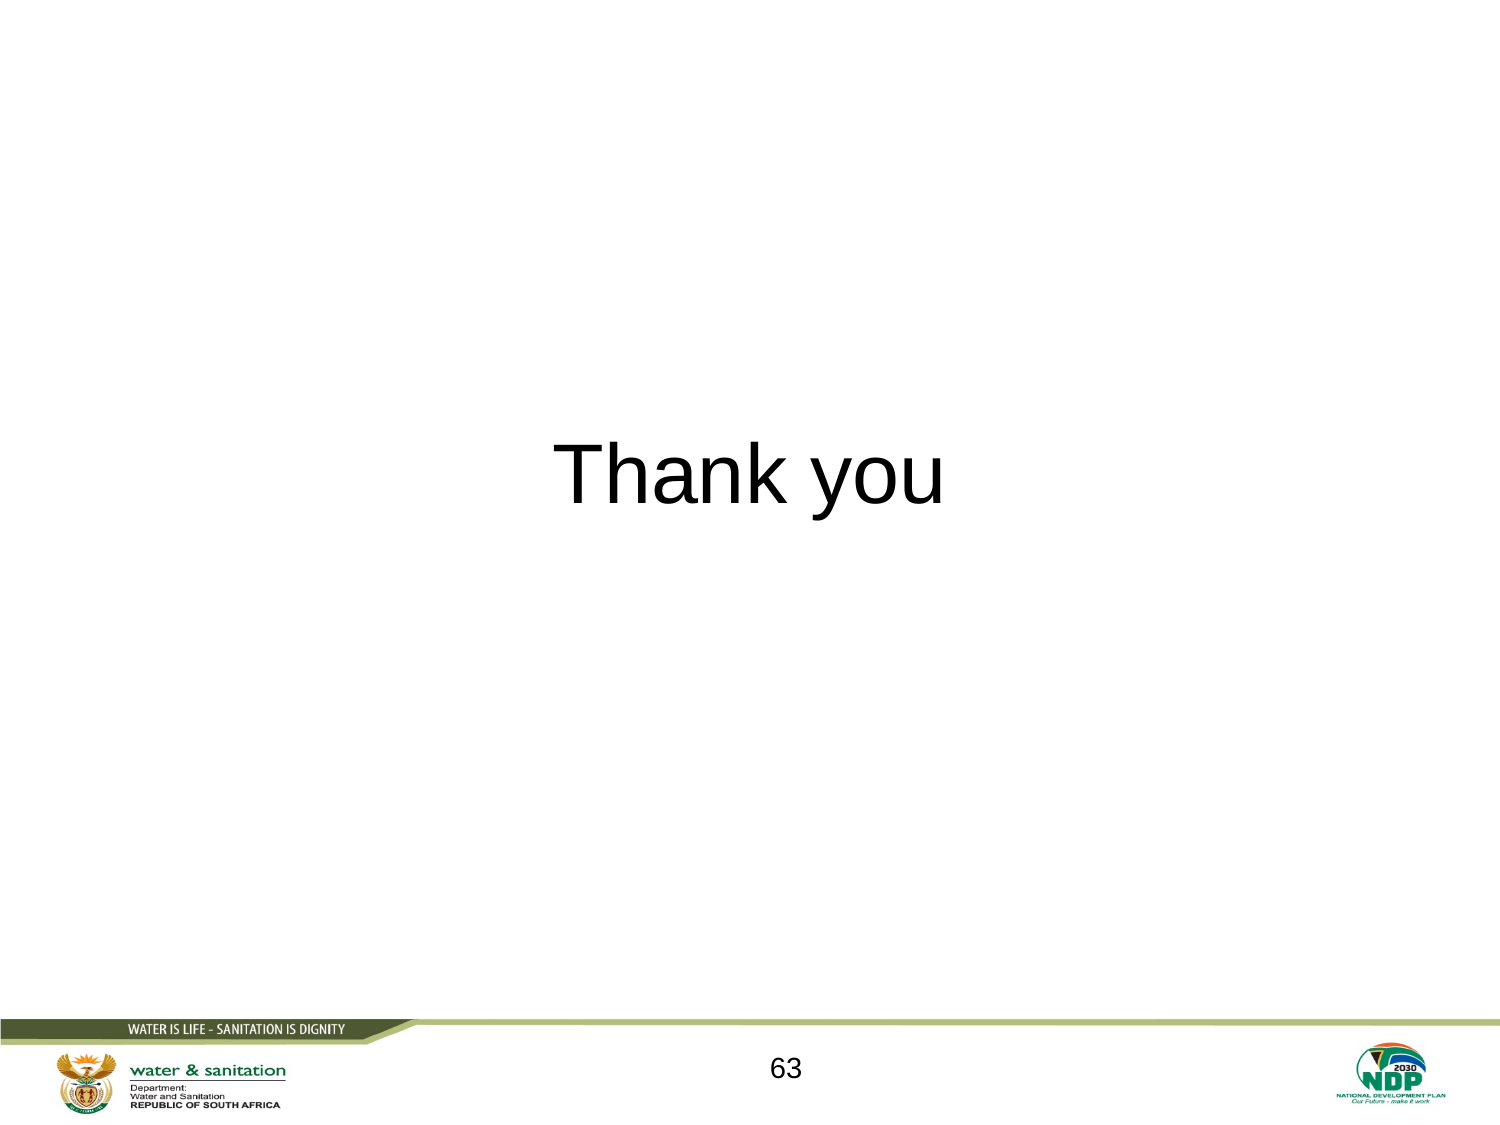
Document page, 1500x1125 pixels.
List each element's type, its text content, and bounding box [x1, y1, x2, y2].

slide_number 63 [611, 1042, 962, 1102]
title Thank you [75, 411, 1425, 600]
picture [0, 1012, 1500, 1125]
